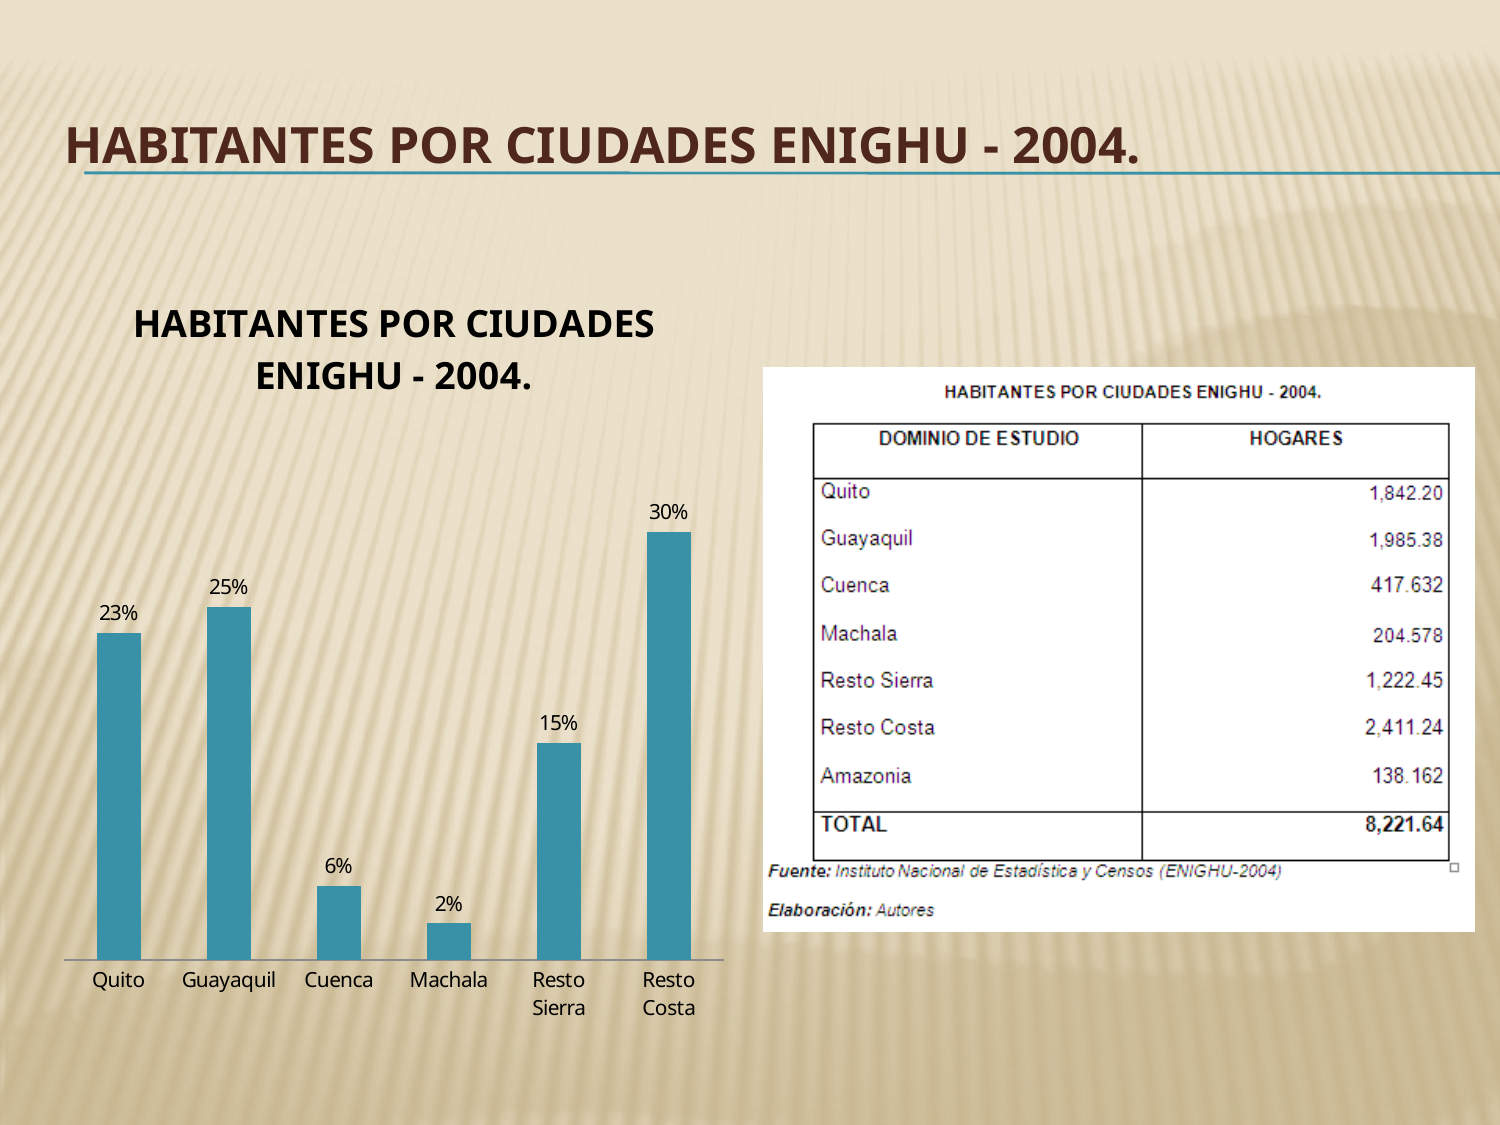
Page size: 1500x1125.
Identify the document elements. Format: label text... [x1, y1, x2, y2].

chart [49, 262, 738, 1038]
title HABITANTES POR CIUDADES ENIGHU - 2004. [49, 75, 1475, 213]
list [762, 367, 1475, 933]
